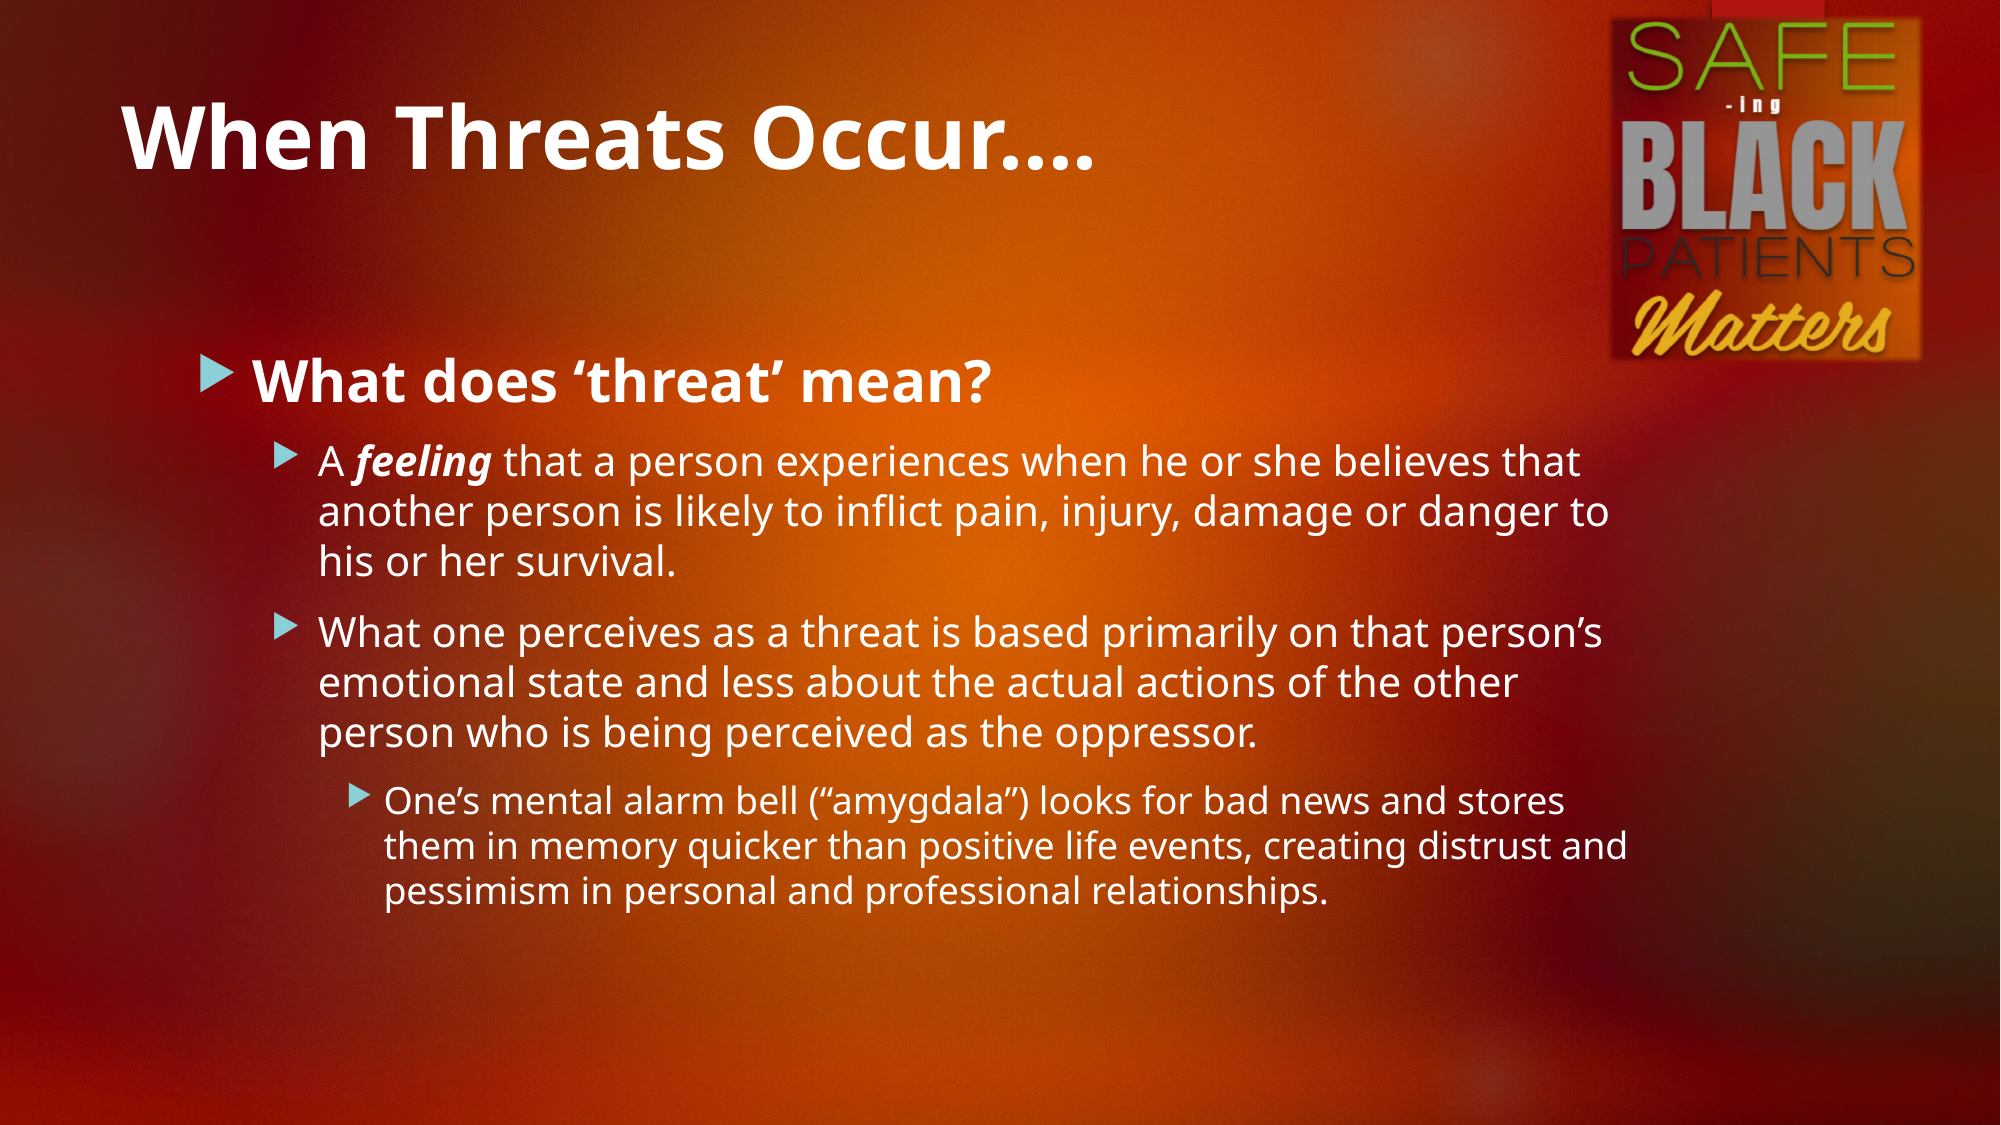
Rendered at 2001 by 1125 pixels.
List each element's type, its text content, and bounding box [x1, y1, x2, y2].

picture [0, 0, 2001, 1125]
title When Threats Occur…. [106, 74, 1600, 304]
list What does ‘threat’ mean? A feeling that a person experiences when he or she believes that another person is likely to inflict pain, injury, damage or danger to his or her survival. What one perceives as a threat is based primarily on that person’s emotional state and less about the actual actions of the other person who is being perceived as the oppressor. One’s mental alarm bell (“amygdala”) looks for bad news and stores them in memory quicker than positive life events, creating distrust and pessimism in personal and professional relationships. [181, 336, 1649, 1025]
